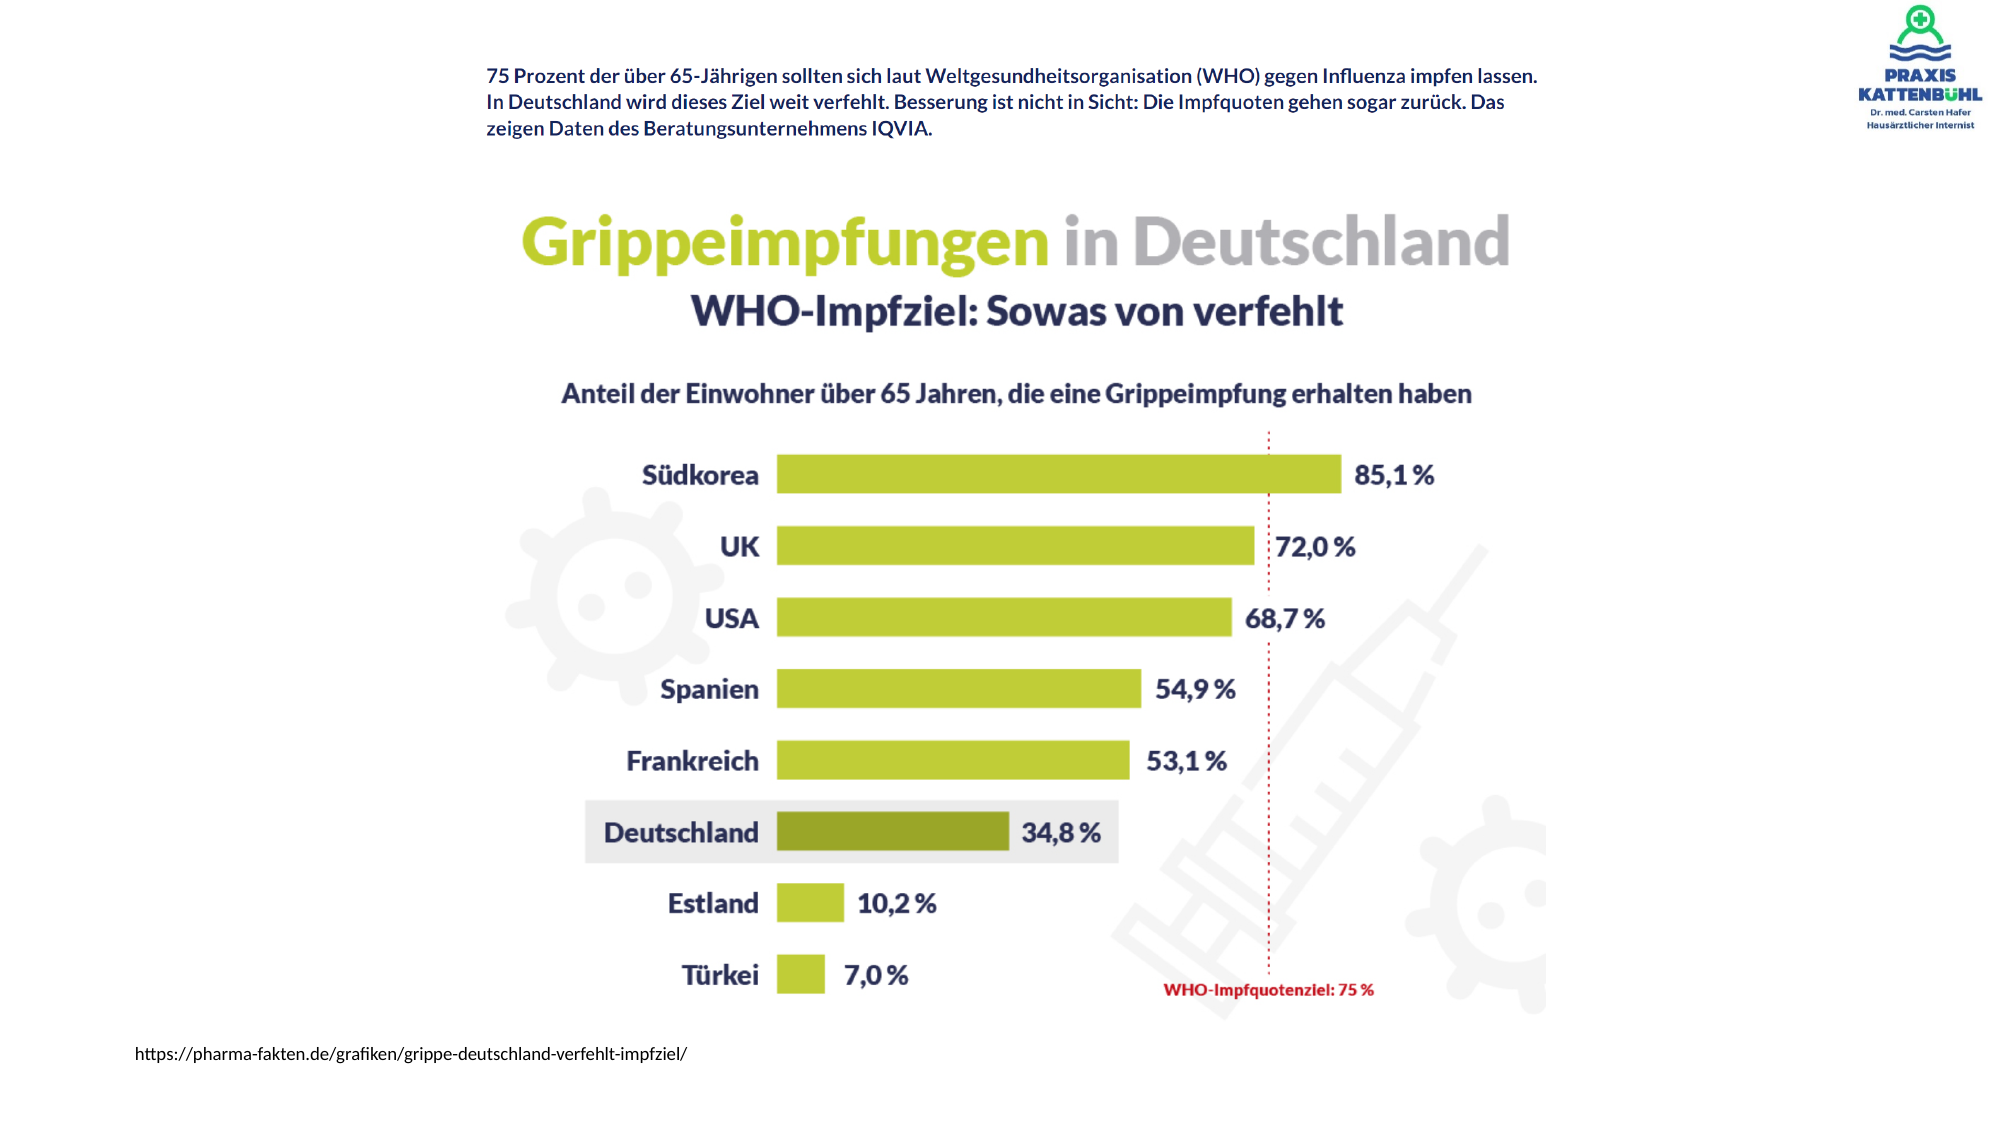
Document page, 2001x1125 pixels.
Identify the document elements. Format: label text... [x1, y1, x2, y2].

text_box https://pharma-fakten.de/grafiken/grippe-deutschland-verfehlt-impfziel/ [119, 1034, 1881, 1067]
picture [438, 50, 1562, 1025]
picture [1843, 0, 1998, 138]
